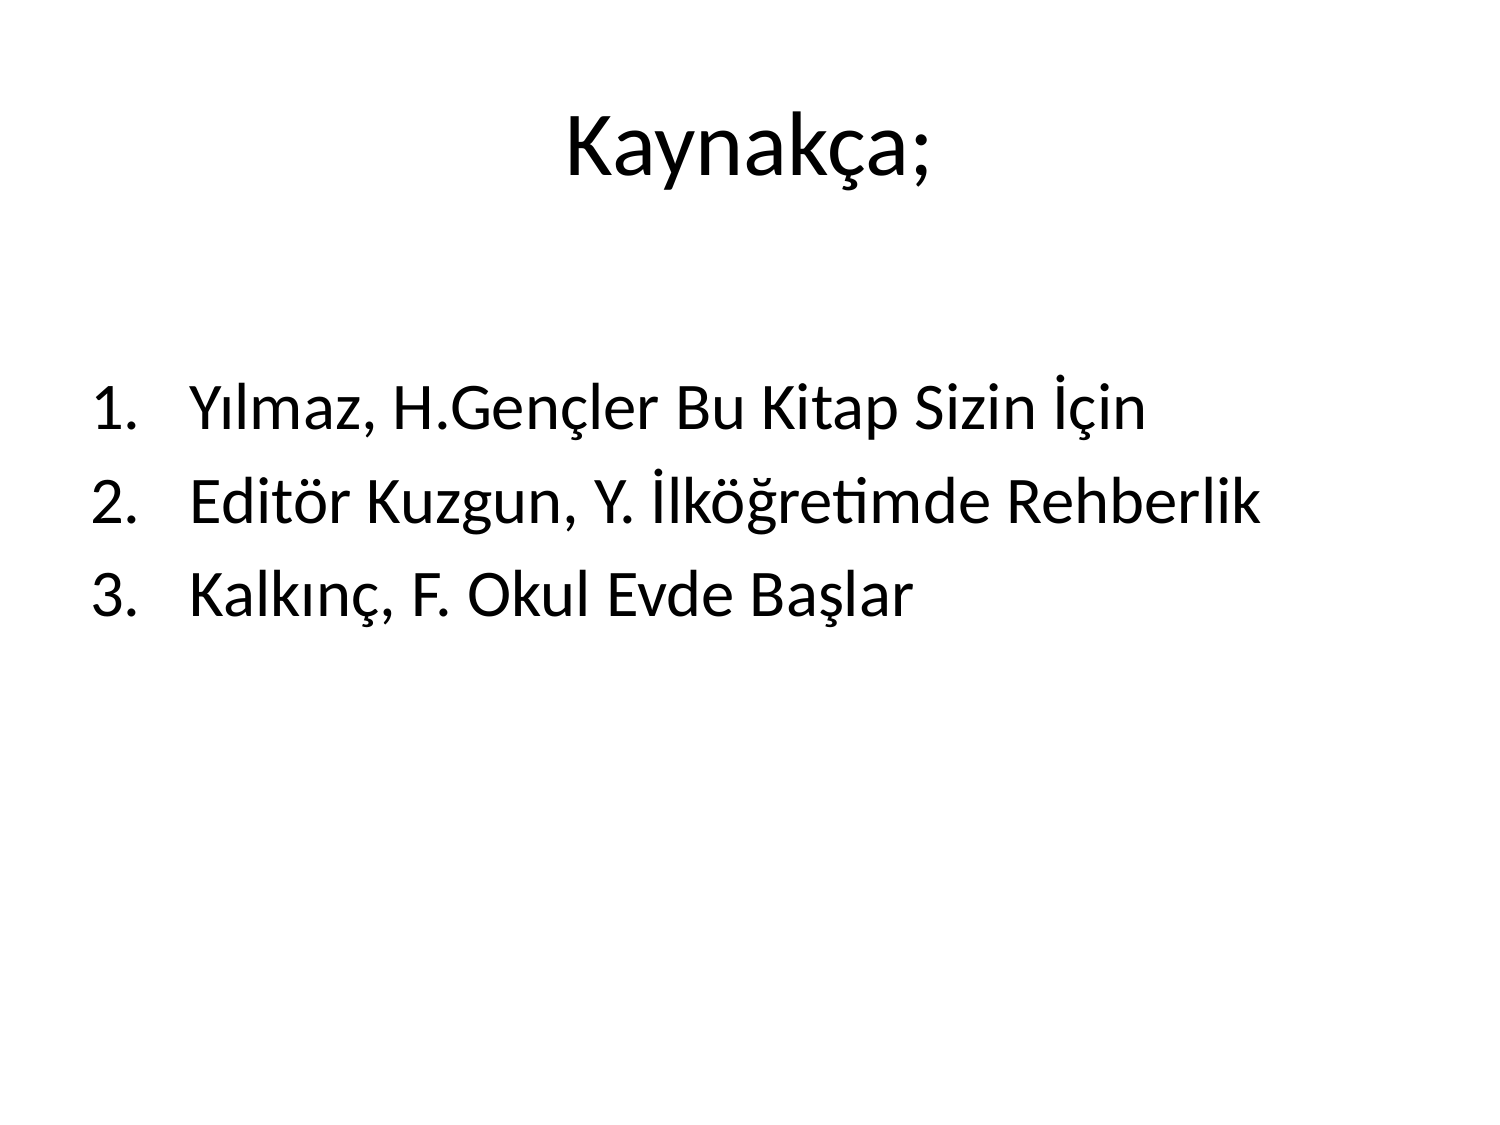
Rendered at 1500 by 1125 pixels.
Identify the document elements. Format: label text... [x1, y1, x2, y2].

list Yılmaz, H.Gençler Bu Kitap Sizin İçin Editör Kuzgun, Y. İlköğretimde Rehberlik Kalkınç, F. Okul Evde Başlar [75, 262, 1425, 1005]
title Kaynakça; [75, 45, 1425, 233]
